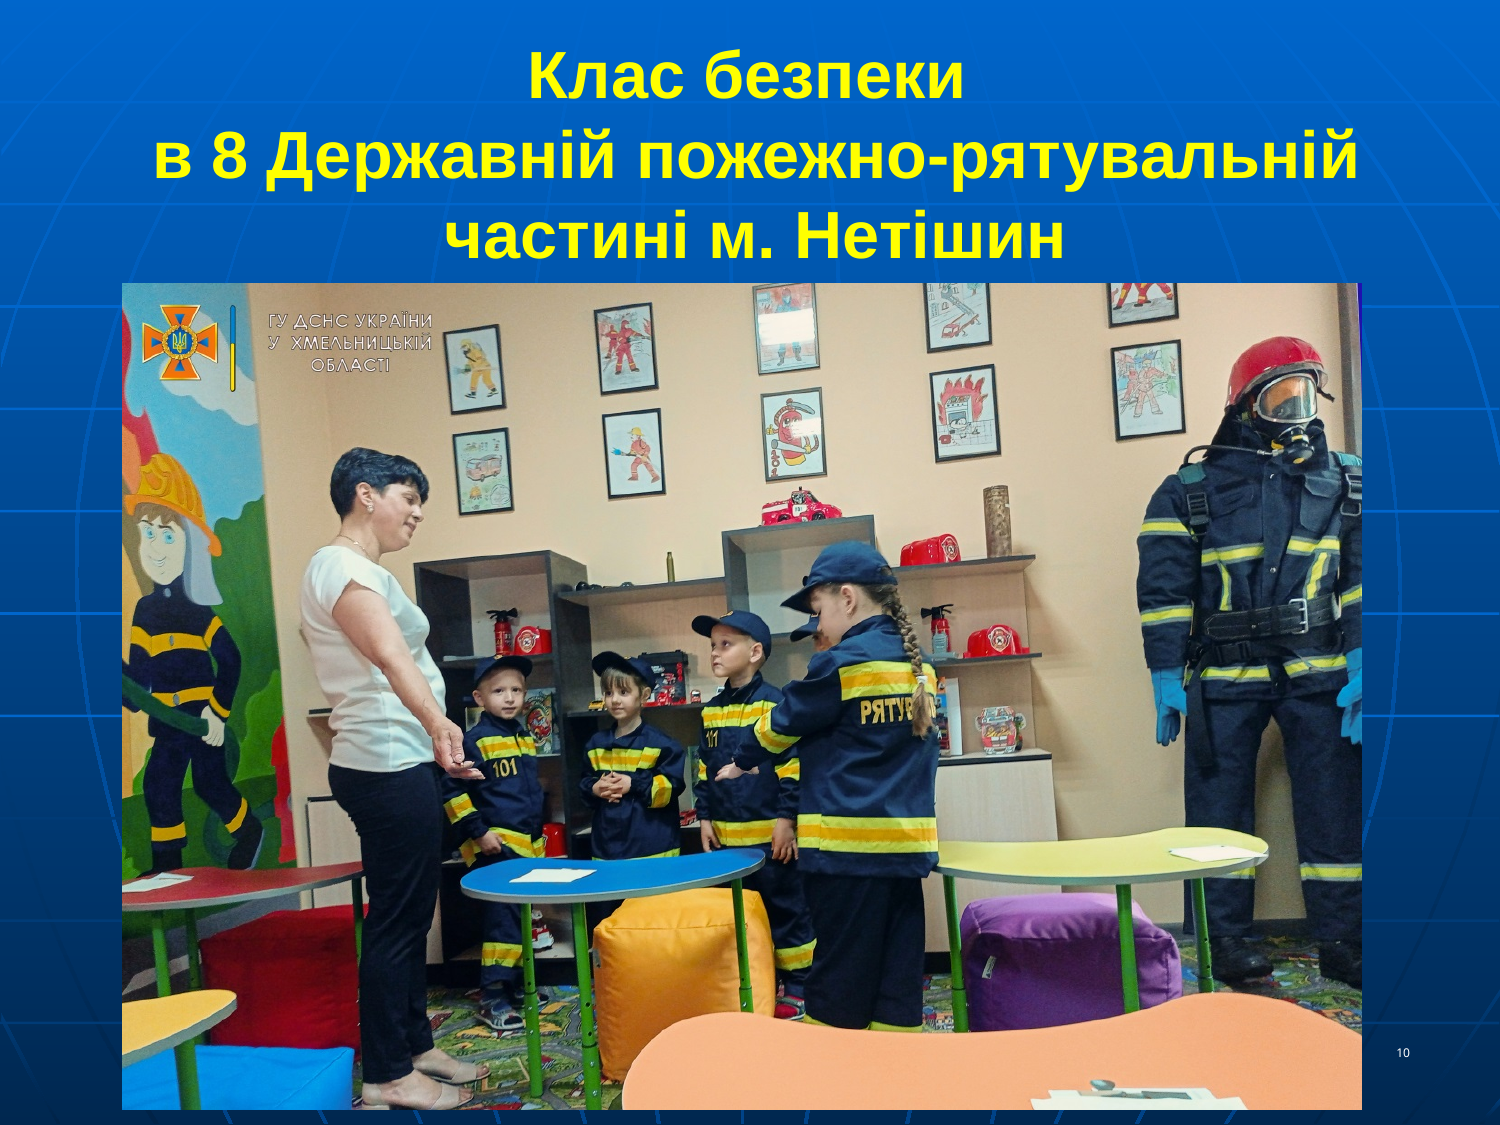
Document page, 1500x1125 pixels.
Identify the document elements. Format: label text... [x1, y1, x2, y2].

slide_number 10 [1366, 1024, 1425, 1100]
subtitle Клас безпеки в 8 Державній пожежно-рятувальній частині м. Нетішин [40, 24, 1473, 321]
picture [122, 283, 1362, 1111]
